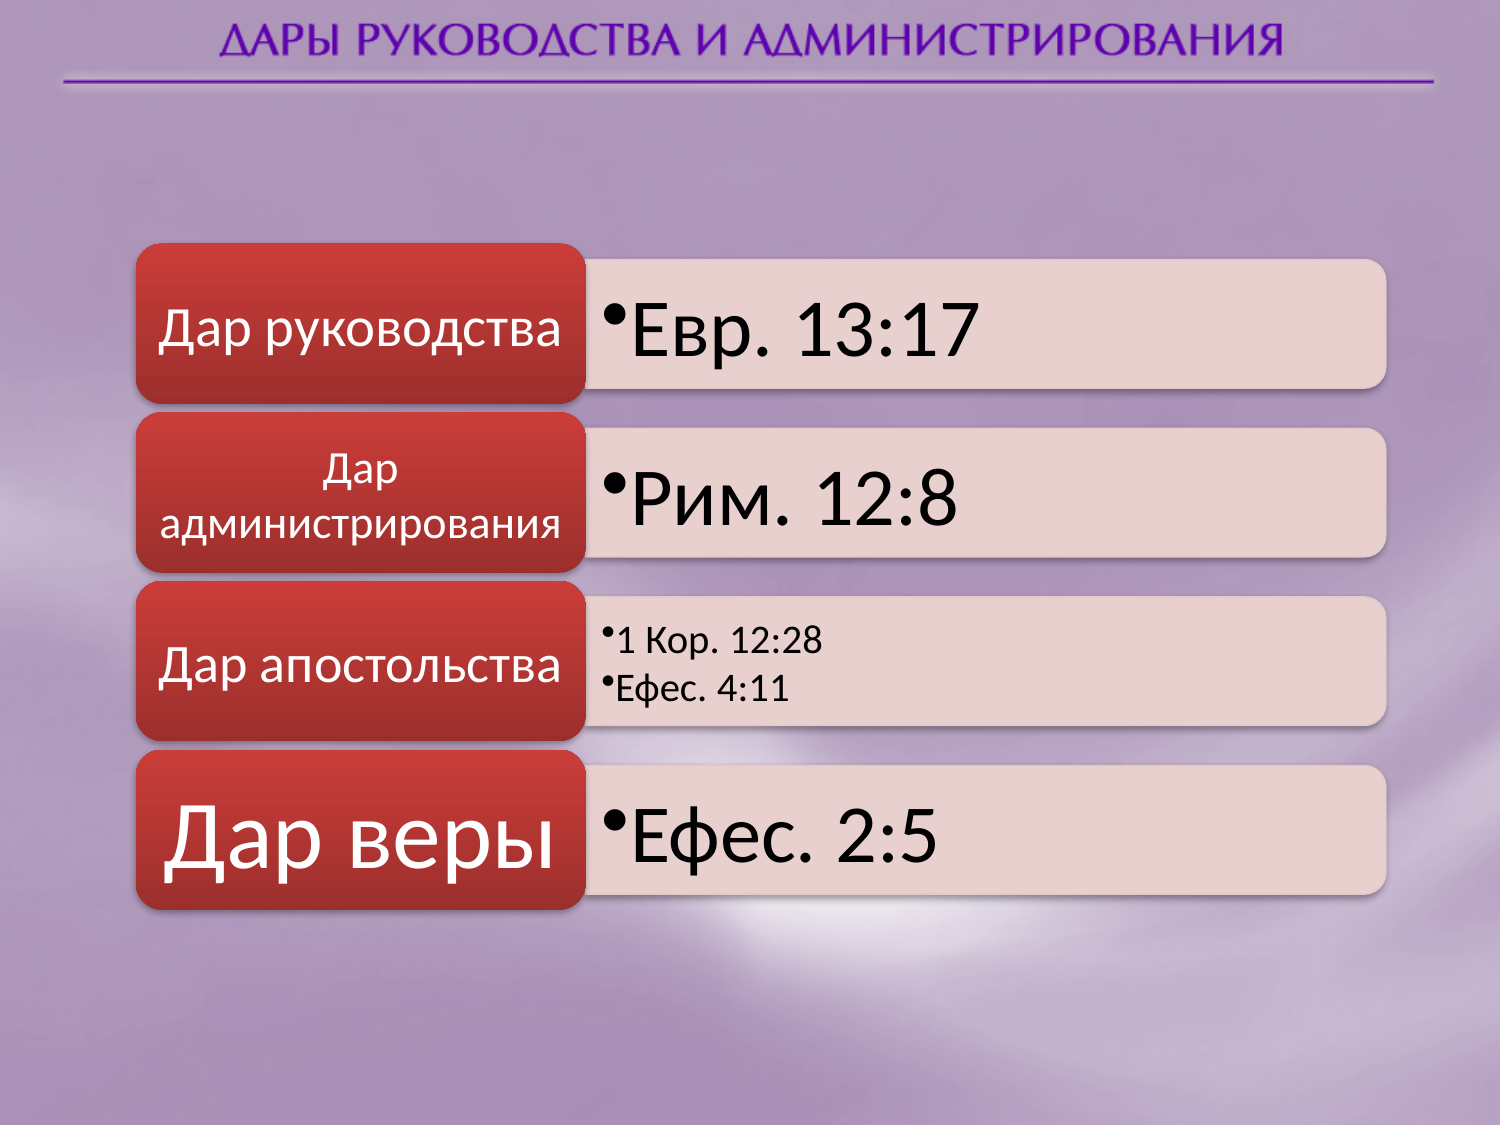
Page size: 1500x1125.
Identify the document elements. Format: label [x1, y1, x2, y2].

picture [0, 0, 1500, 1125]
text_box [135, 243, 1386, 911]
